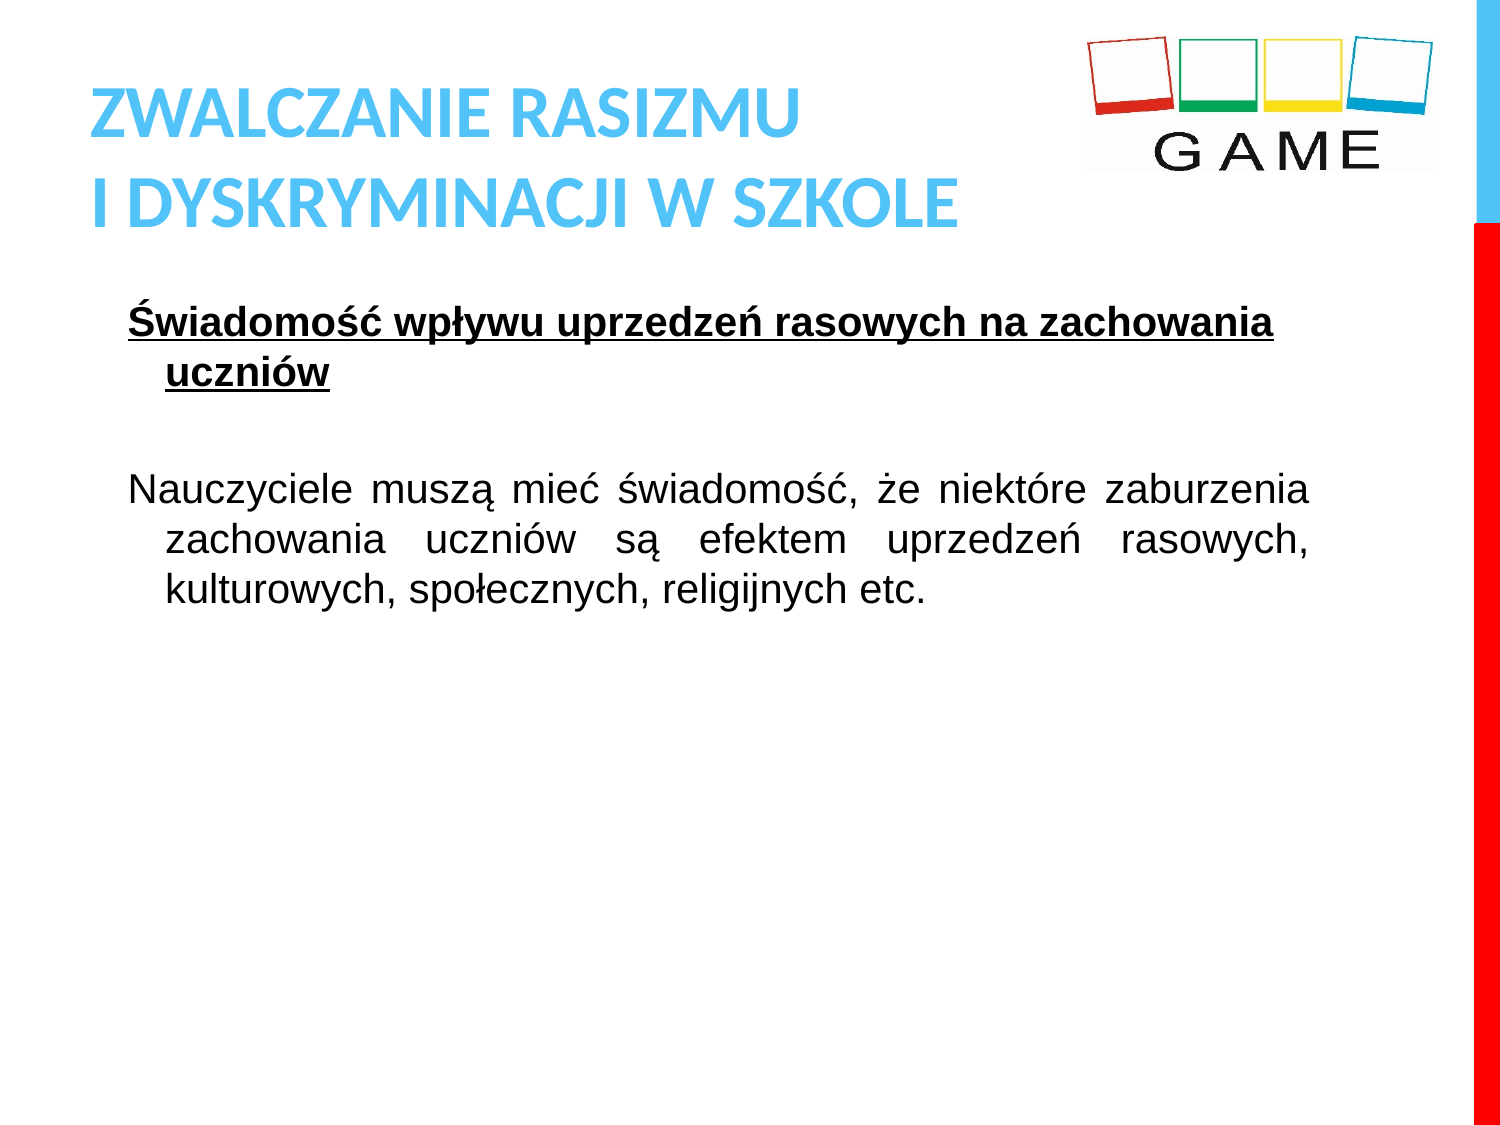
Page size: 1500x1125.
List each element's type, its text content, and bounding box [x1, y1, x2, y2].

picture [1087, 36, 1433, 173]
list Świadomość wpływu uprzedzeń rasowych na zachowania uczniów Nauczyciele muszą mieć świadomość, że niektóre zaburzenia zachowania uczniów są efektem uprzedzeń rasowych, kulturowych, społecznych, religijnych etc. [75, 287, 1325, 1005]
title ZWALCZANIE RASIZMU I DYSKRYMINACJI W SZKOLE [75, 25, 1025, 250]
